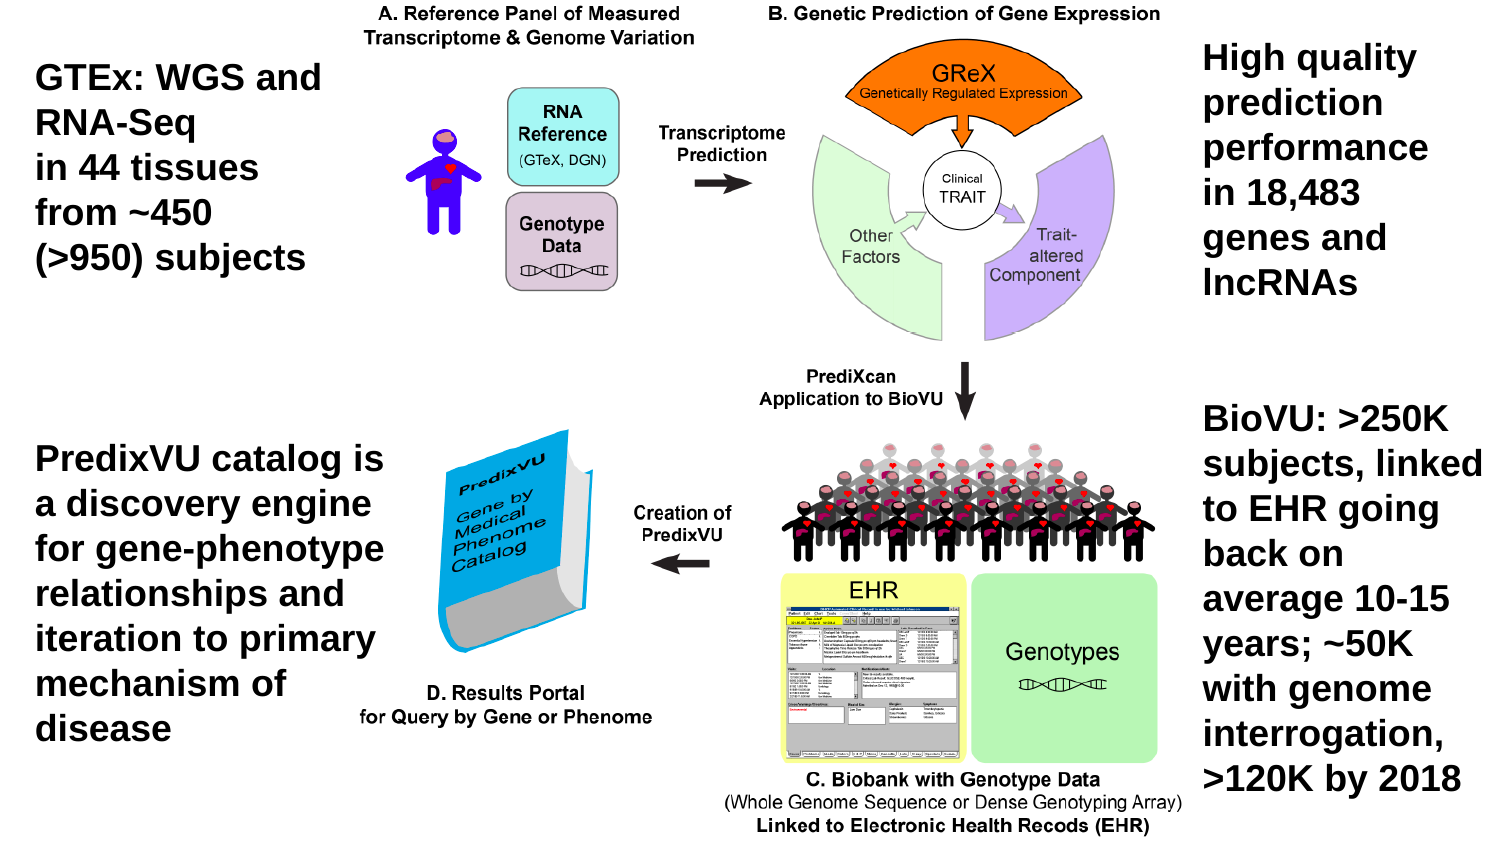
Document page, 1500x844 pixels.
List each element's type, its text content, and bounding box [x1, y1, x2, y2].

text_box PredixVU catalog is a discovery engine for gene-phenotype relationships and iteration to primary mechanism of disease [20, 426, 339, 757]
text_box GTEx: WGS and RNA-Seq in 44 tissues from ~450 (>950) subjects [20, 46, 339, 286]
picture [344, 0, 1189, 844]
text_box High quality prediction performance in 18,483 genes and lncRNAs [1193, 25, 1485, 311]
text_box BioVU: >250K subjects, linked to EHR going back on average 10-15 years; ~50K with genome interrogation, >120K by 2018 [1193, 386, 1500, 807]
